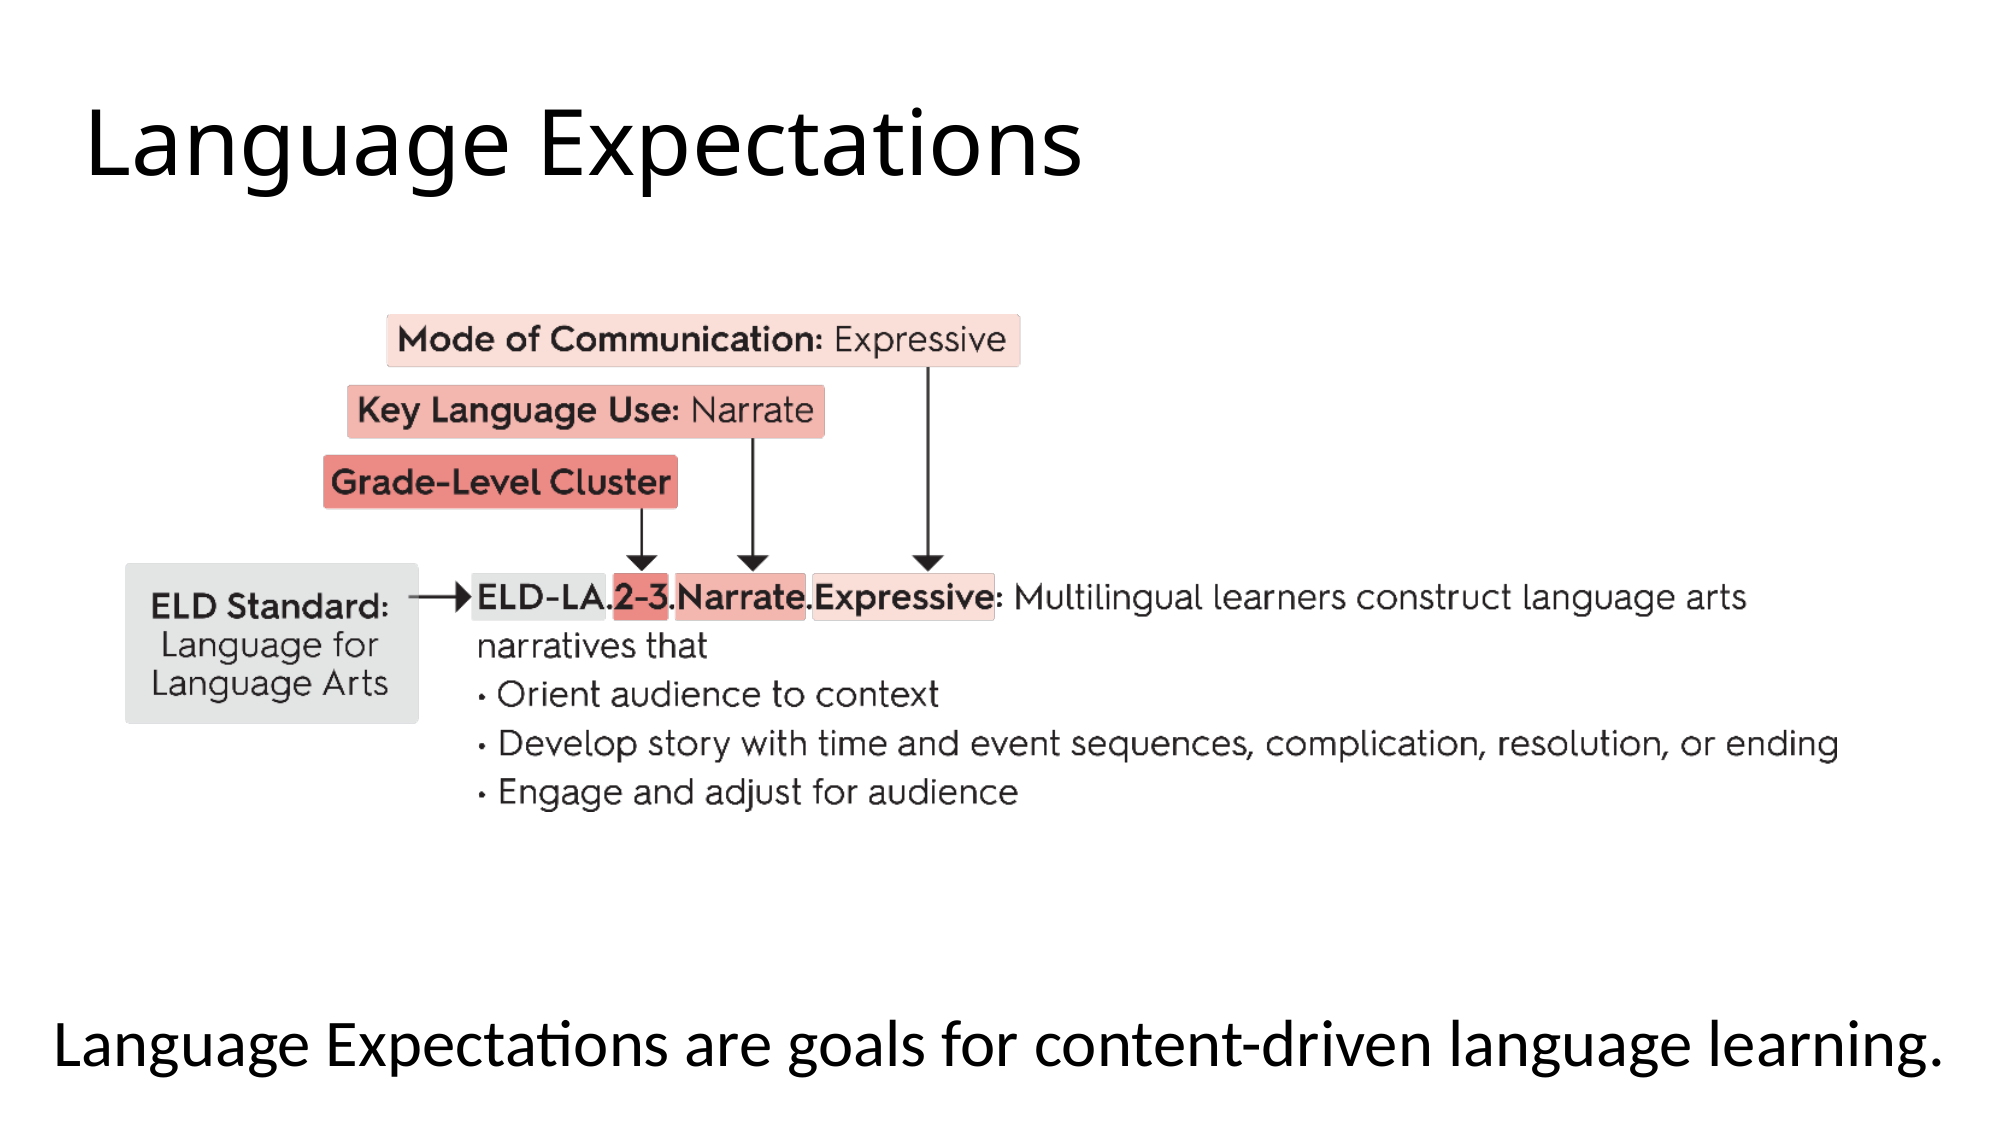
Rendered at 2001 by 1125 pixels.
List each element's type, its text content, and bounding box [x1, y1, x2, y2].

picture [125, 314, 1837, 812]
text_box Language Expectations are goals for content-driven language learning. [0, 992, 2000, 1087]
title Language Expectations [68, 36, 1932, 255]
